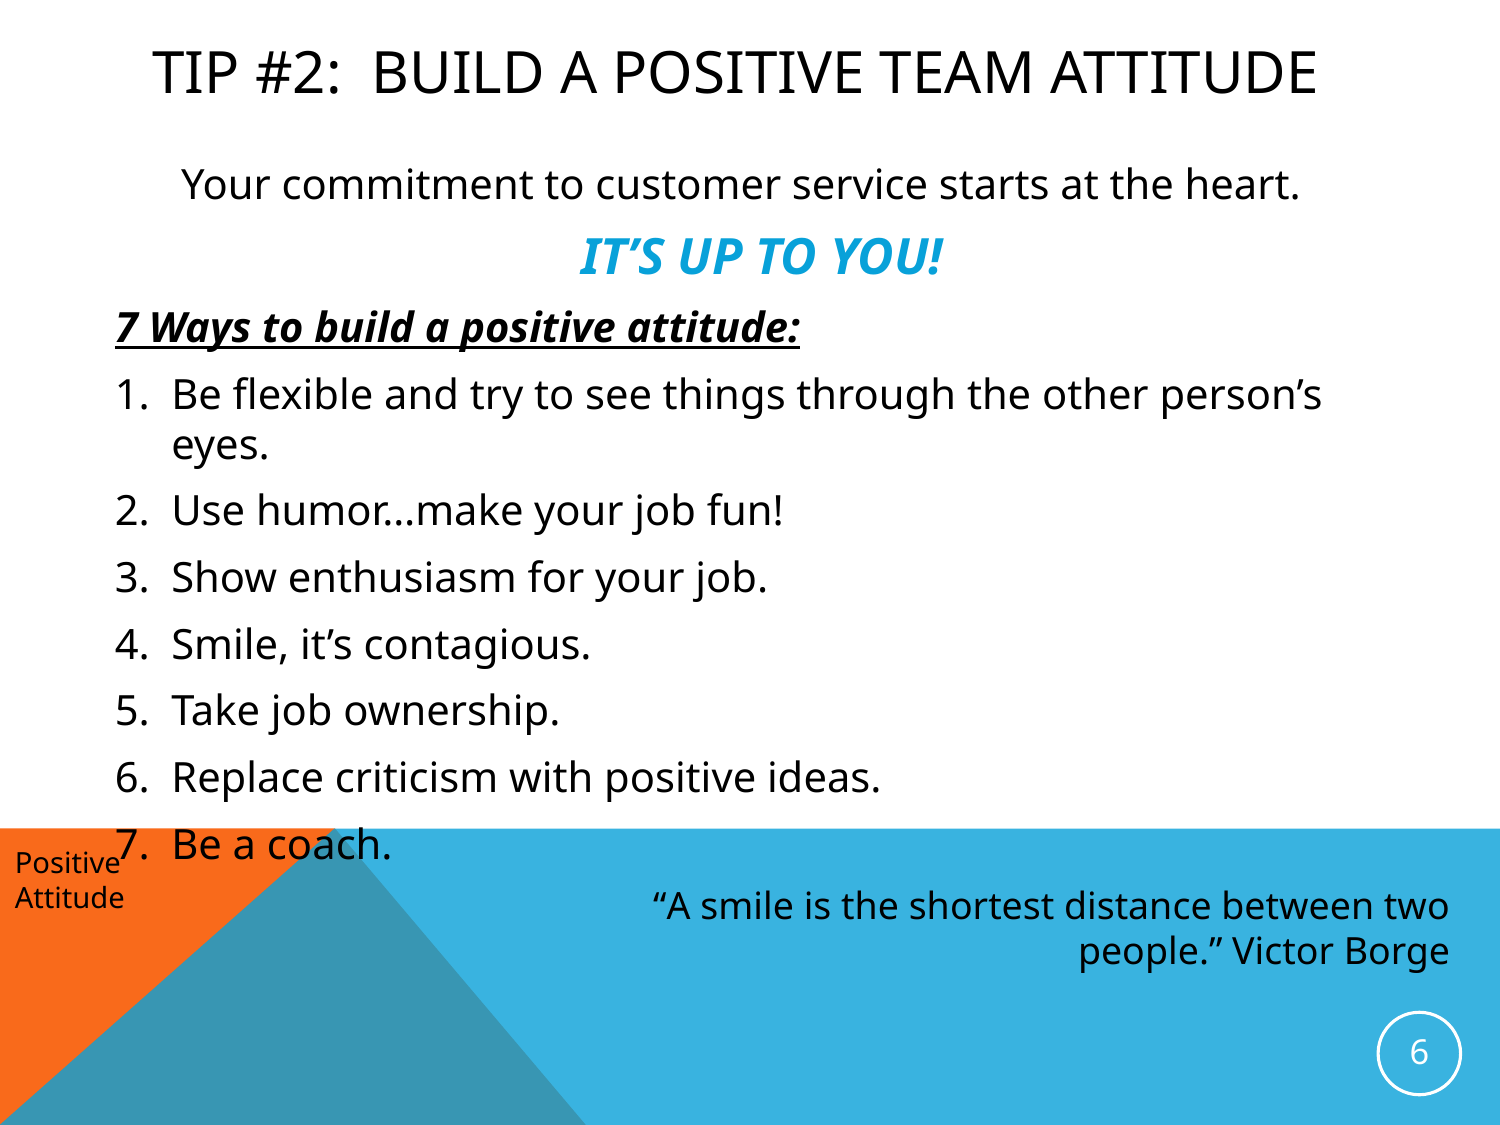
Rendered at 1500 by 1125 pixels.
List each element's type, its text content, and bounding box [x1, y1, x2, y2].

title Tip #2: Build a positive team attitude [137, 24, 1372, 115]
list Your commitment to customer service starts at the heart. IT’S UP TO YOU! 7 Ways to build a positive attitude: Be flexible and try to see things through the other person’s eyes. Use humor…make your job fun! Show enthusiasm for your job. Smile, it’s contagious. Take job ownership. Replace criticism with positive ideas. Be a coach. [99, 149, 1425, 825]
text_box Positive Attitude [0, 837, 250, 923]
text_box “A smile is the shortest distance between two people.” Victor Borge [515, 874, 1466, 1025]
slide_number 6 [1376, 1025, 1463, 1097]
